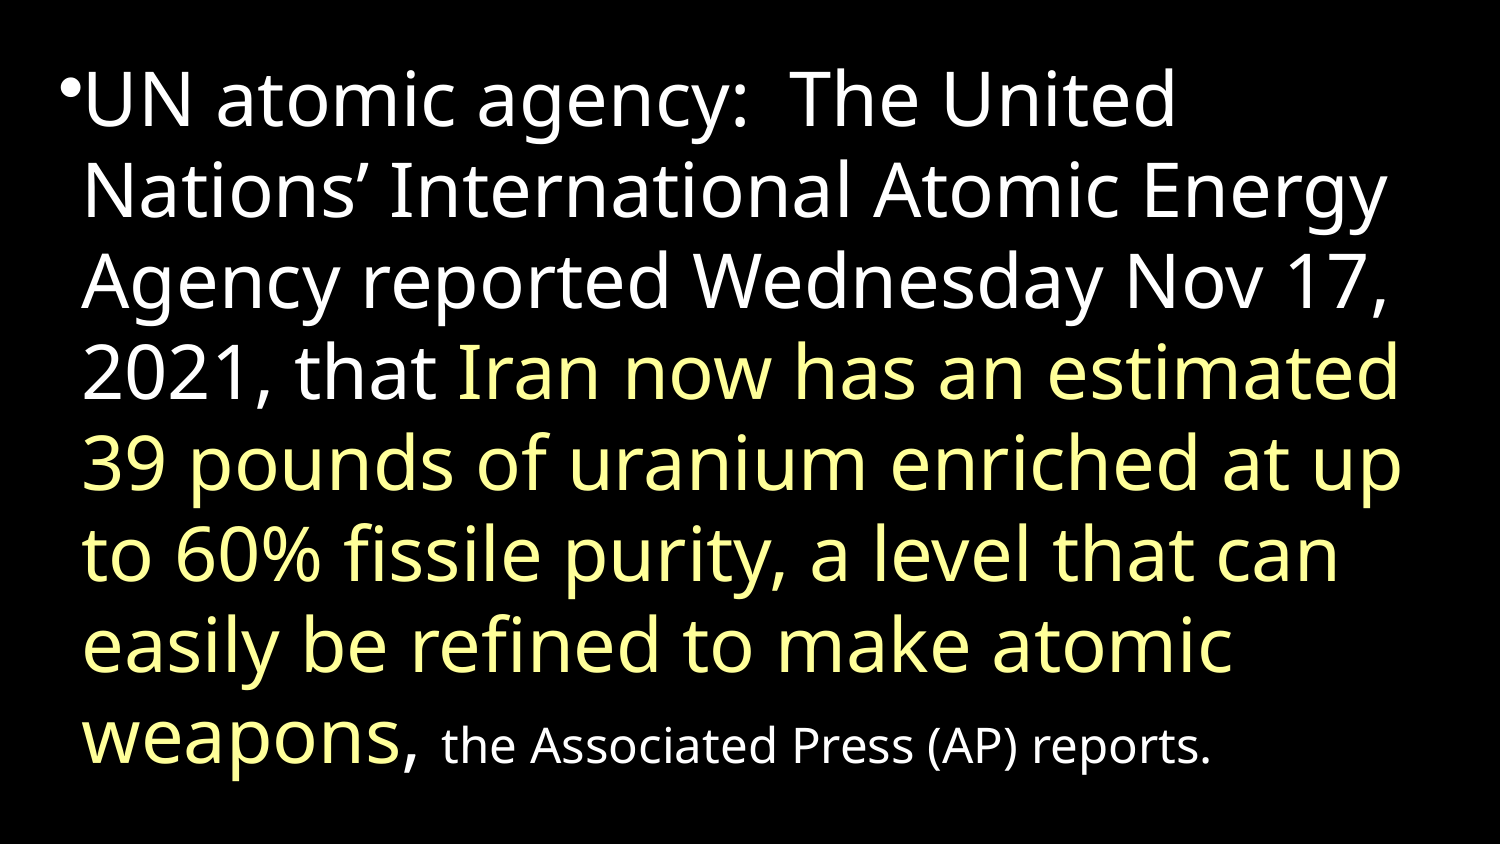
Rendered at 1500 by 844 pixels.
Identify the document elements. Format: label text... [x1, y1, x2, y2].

list UN atomic agency: The United Nations’ International Atomic Energy Agency reported Wednesday Nov 17, 2021, that Iran now has an estimated 39 pounds of uranium enriched at up to 60% fissile purity, a level that can easily be refined to make atomic weapons, the Associated Press (AP) reports. [50, 46, 1425, 810]
